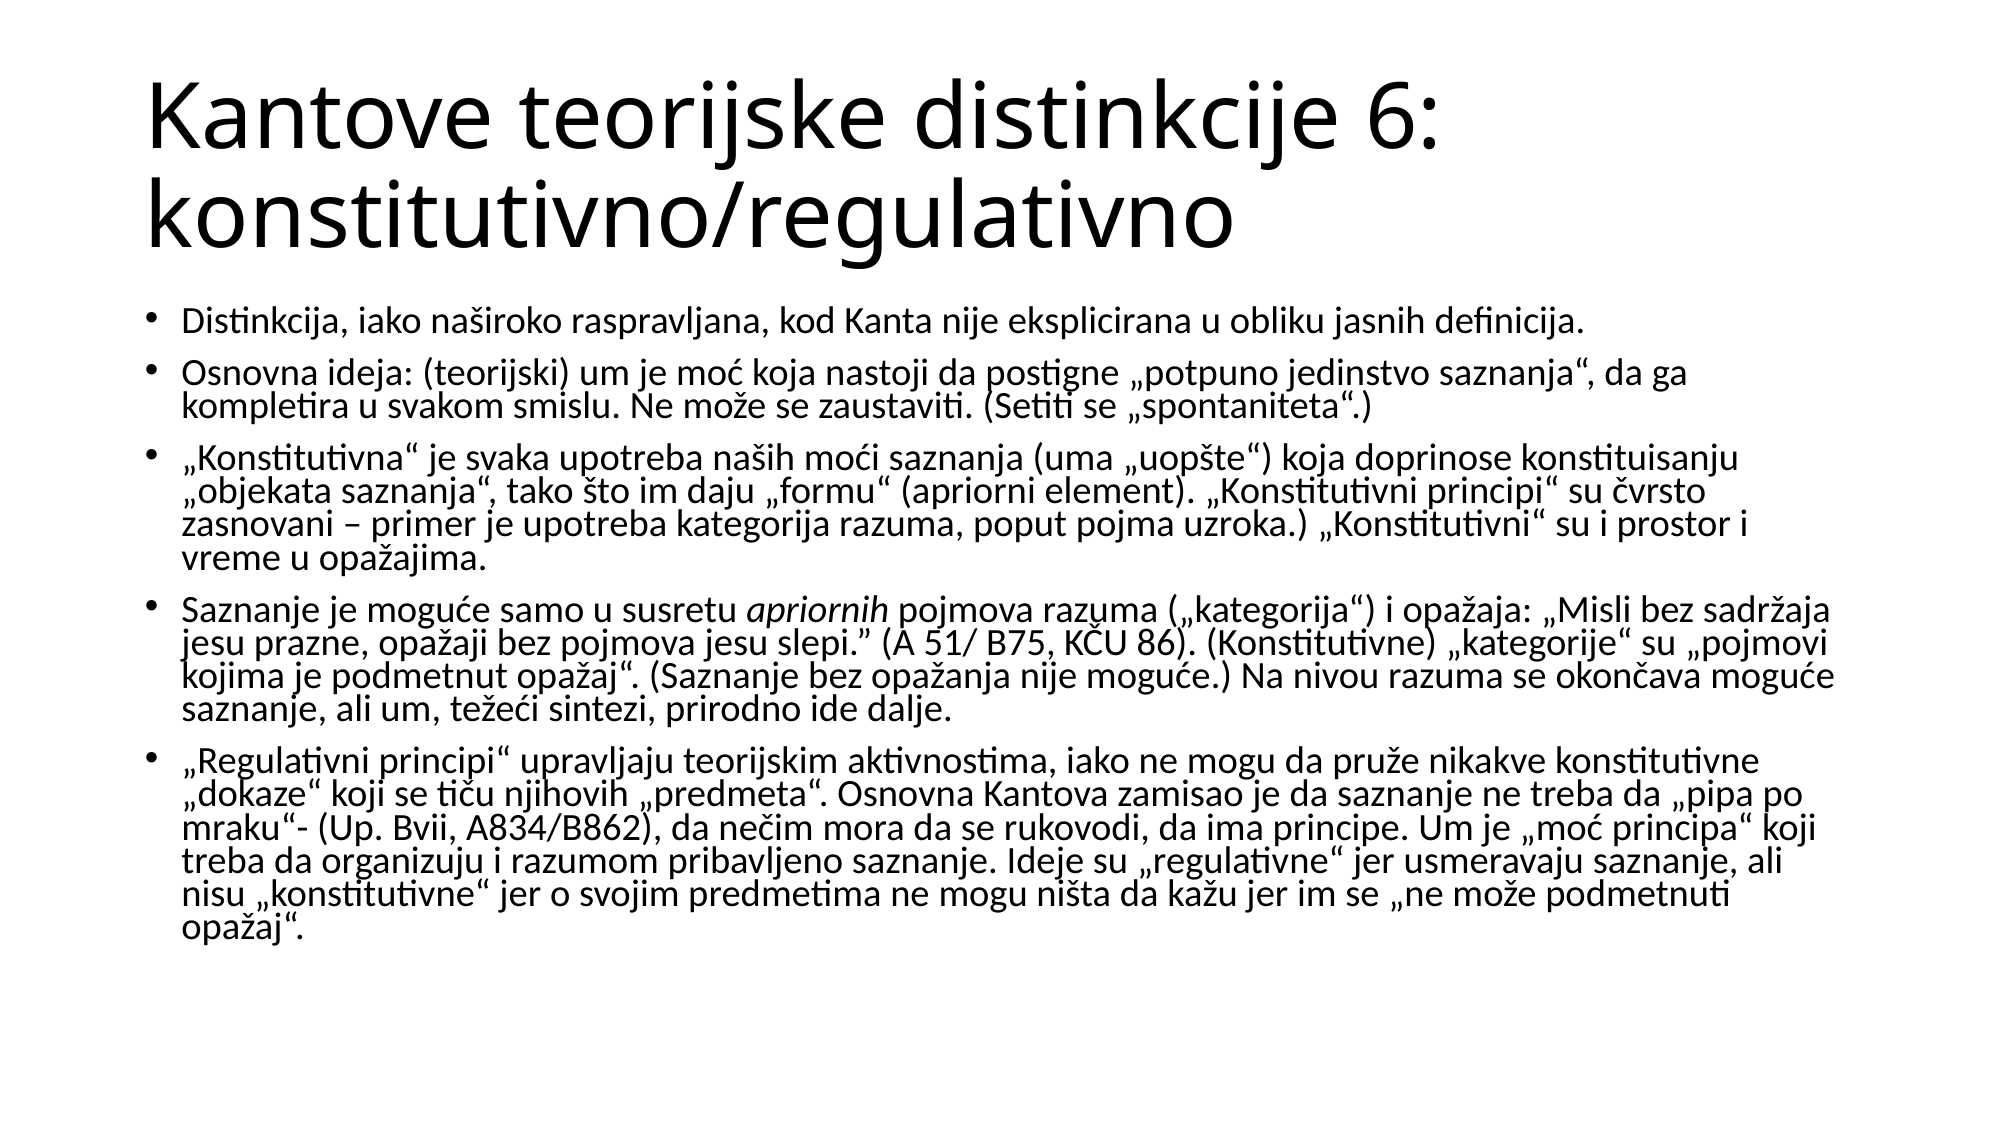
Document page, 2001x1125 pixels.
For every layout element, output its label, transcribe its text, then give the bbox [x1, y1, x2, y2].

list Distinkcija, iako naširoko raspravljana, kod Kanta nije eksplicirana u obliku jasnih definicija. Osnovna ideja: (teorijski) um je moć koja nastoji da postigne „potpuno jedinstvo saznanja“, da ga kompletira u svakom smislu. Ne može se zaustaviti. (Setiti se „spontaniteta“.) „Konstitutivna“ je svaka upotreba naših moći saznanja (uma „uopšte“) koja doprinose konstituisanju „objekata saznanja“, tako što im daju „formu“ (apriorni element). „Konstitutivni principi“ su čvrsto zasnovani – primer je upotreba kategorija razuma, poput pojma uzroka.) „Konstitutivni“ su i prostor i vreme u opažajima. Saznanje je moguće samo u susretu apriornih pojmova razuma („kategorija“) i opažaja: „Misli bez sadržaja jesu prazne, opažaji bez pojmova jesu slepi.” (A 51/ B75, KČU 86). (Konstitutivne) „kategorije“ su „pojmovi kojima je podmetnut opažaj“. (Saznanje bez opažanja nije moguće.) Na nivou razuma se okončava moguće saznanje, ali um, težeći sintezi, prirodno ide dalje. „Regulativni principi“ upravljaju teorijskim aktivnostima, iako ne mogu da pruže nikakve konstitutivne „dokaze“ koji se tiču njihovih „predmeta“. Osnovna Kantova zamisao je da saznanje ne treba da „pipa po mraku“- (Up. Bvii, A834/B862), da nečim mora da se rukovodi, da ima principe. Um je „moć principa“ koji treba da organizuju i razumom pribavljeno saznanje. Ideje su „regulativne“ jer usmeravaju saznanje, ali nisu „konstitutivne“ jer o svojim predmetima ne mogu ništa da kažu jer im se „ne može podmetnuti opažaj“. [136, 298, 1863, 1014]
title Kantove teorijske distinkcije 6: konstitutivno/regulativno [136, 59, 1863, 278]
